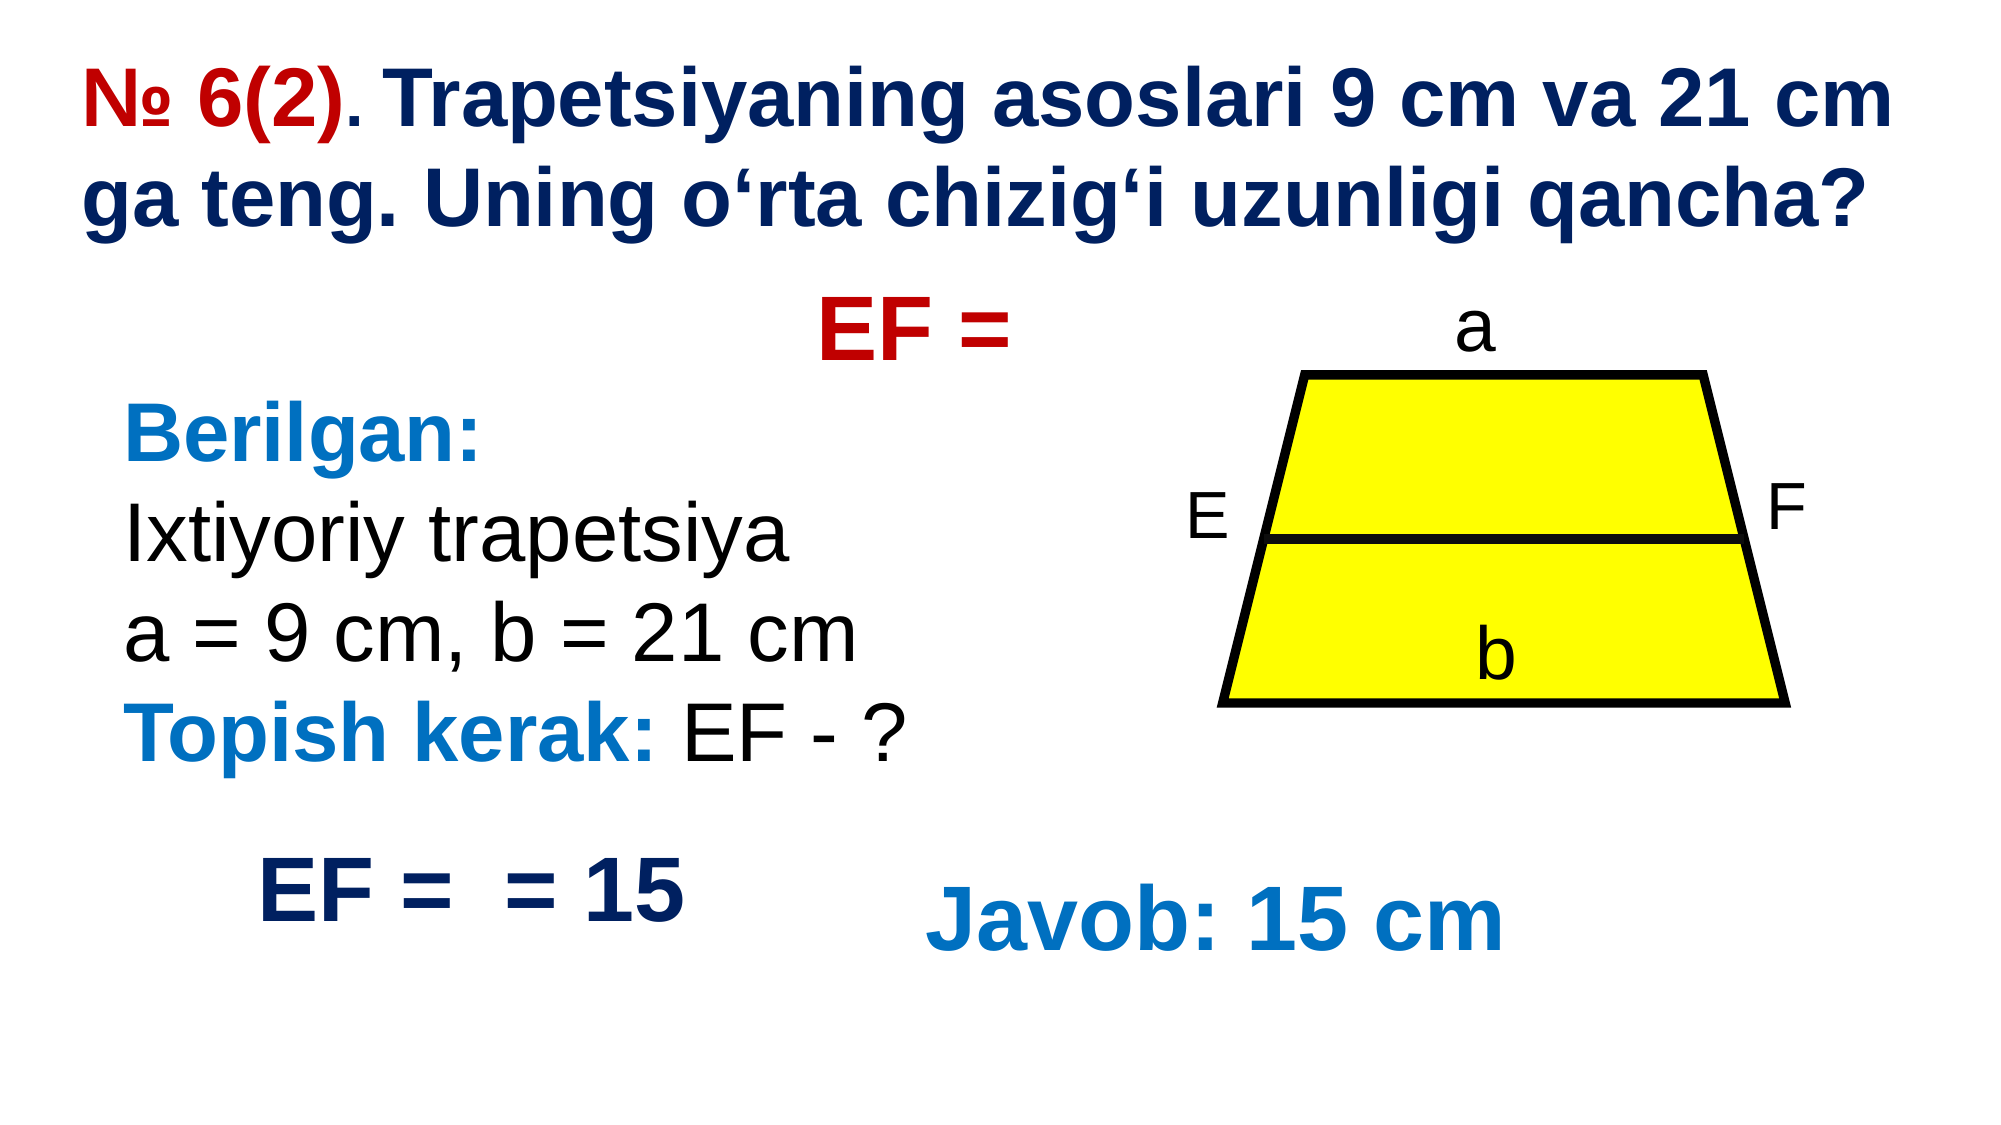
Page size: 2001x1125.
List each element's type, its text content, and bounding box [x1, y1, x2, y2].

text_box F [1751, 455, 1881, 550]
text_box Berilgan: Ixtiyoriy trapetsiya a = 9 cm, b = 21 cm Topish kerak: EF - ? [108, 371, 1109, 786]
text_box Javob: 15 cm [911, 851, 1522, 977]
text_box № 6(2). Trapetsiyaning asoslari 9 cm va 21 cm ga teng. Uning o‘rta chizig‘i uzunligi qancha? [66, 35, 1934, 251]
text_box b [1460, 597, 1590, 702]
text_box E [1170, 464, 1300, 560]
text_box a [1439, 268, 1569, 374]
text_box [1221, 373, 1787, 705]
